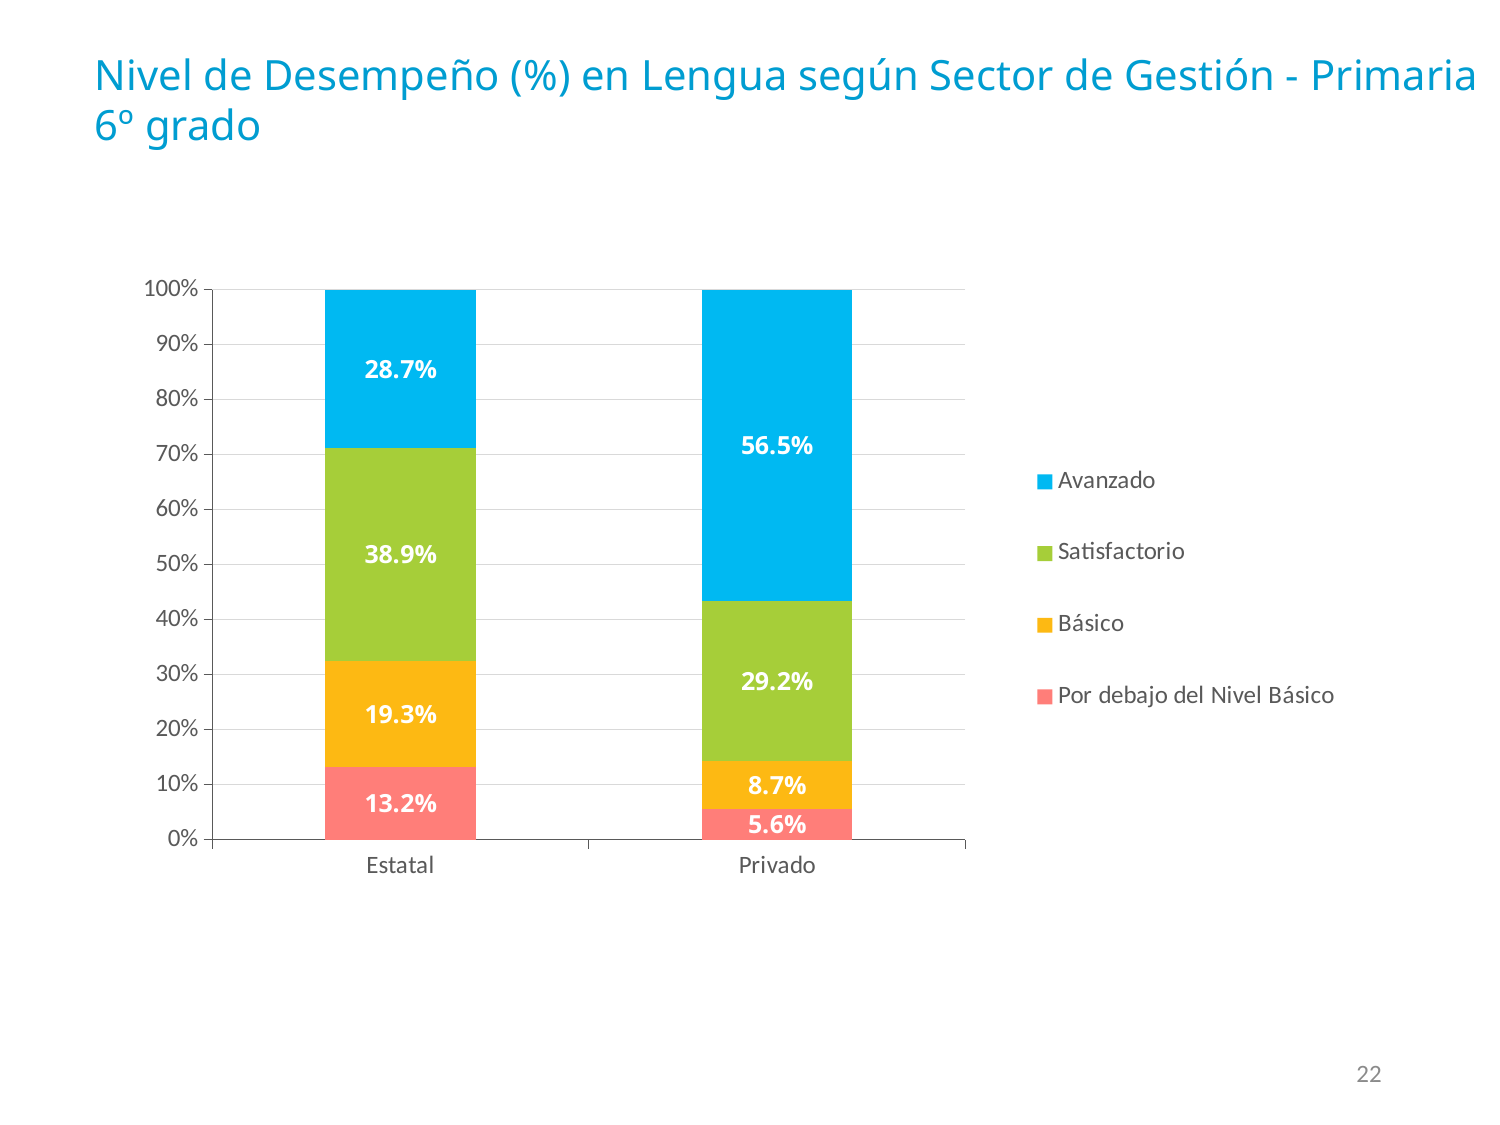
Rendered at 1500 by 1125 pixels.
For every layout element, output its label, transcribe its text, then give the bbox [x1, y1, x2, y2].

slide_number 22 [1059, 1042, 1397, 1103]
text_box Nivel de Desempeño (%) en Lengua según Sector de Gestión - Primaria 6º grado [83, 43, 1499, 155]
chart [125, 179, 1374, 946]
